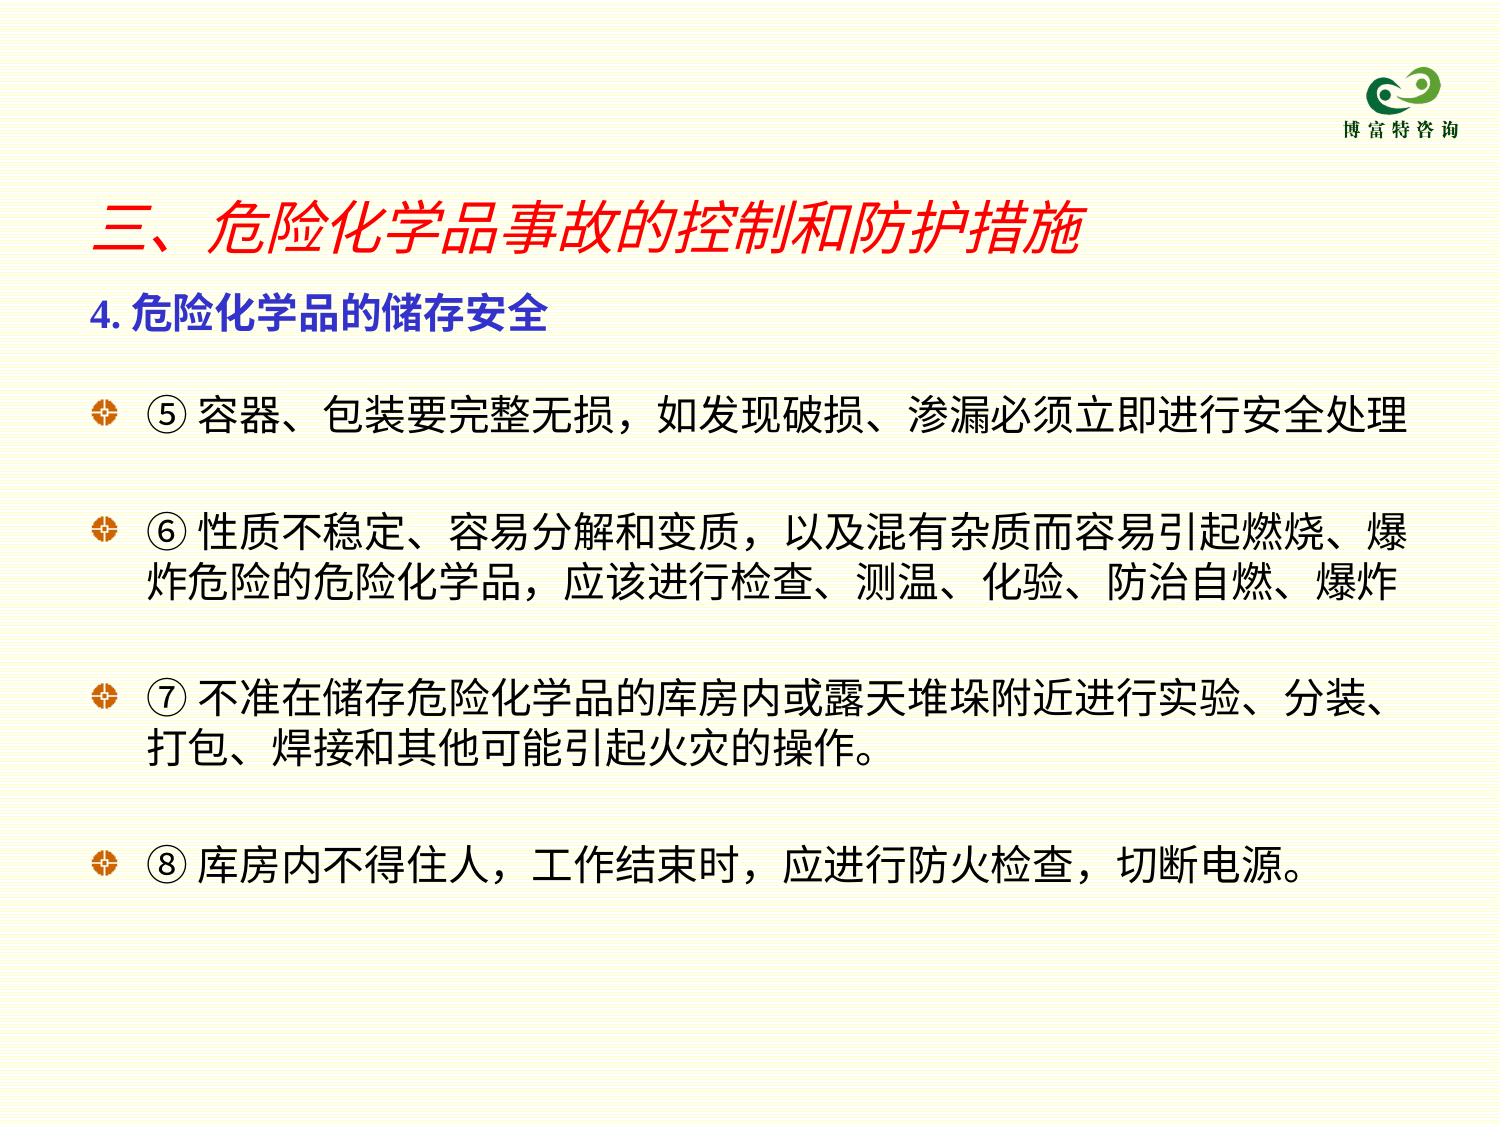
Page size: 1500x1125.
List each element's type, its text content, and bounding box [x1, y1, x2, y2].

text_box ⑤容器、包装要完整无损，如发现破损、渗漏必须立即进行安全处理 ⑥性质不稳定、容易分解和变质，以及混有杂质而容易引起燃烧、爆炸危险的危险化学品，应该进行检查、测温、化验、防治自燃、爆炸 ⑦不准在储存危险化学品的库房内或露天堆垛附近进行实验、分装、打包、焊接和其他可能引起火灾的操作。 ⑧库房内不得住人，工作结束时，应进行防火检查，切断电源。 [74, 327, 1425, 1071]
picture [89, 398, 119, 429]
picture [89, 682, 119, 712]
text_box 三、危险化学品事故的控制和防护措施 [75, 183, 1211, 301]
picture [89, 515, 119, 545]
text_box 4.危险化学品的储存安全 [74, 278, 1125, 327]
picture [89, 849, 119, 879]
picture [1329, 66, 1477, 141]
